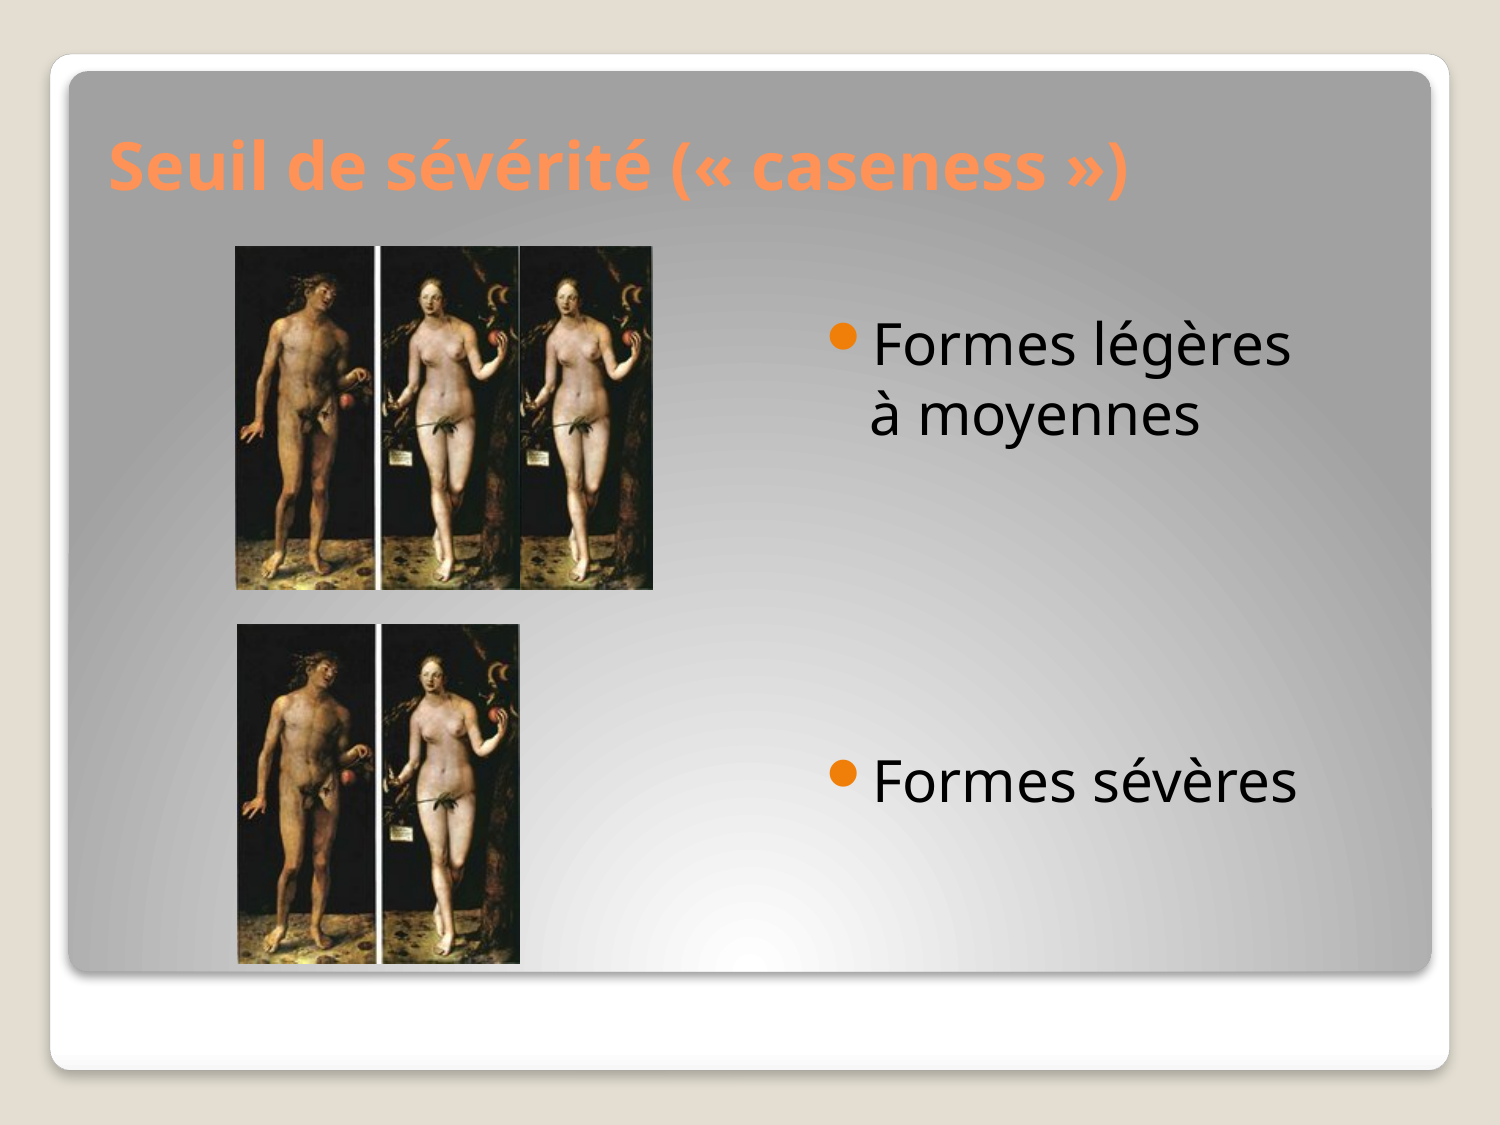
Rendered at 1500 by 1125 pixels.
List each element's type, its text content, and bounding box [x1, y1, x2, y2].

list Formes sévères [795, 729, 1441, 860]
title Seuil de sévérité (« caseness ») [94, 50, 1407, 212]
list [520, 245, 653, 591]
picture [234, 245, 520, 591]
picture [237, 624, 520, 965]
list Formes légères à moyennes [795, 292, 1316, 630]
